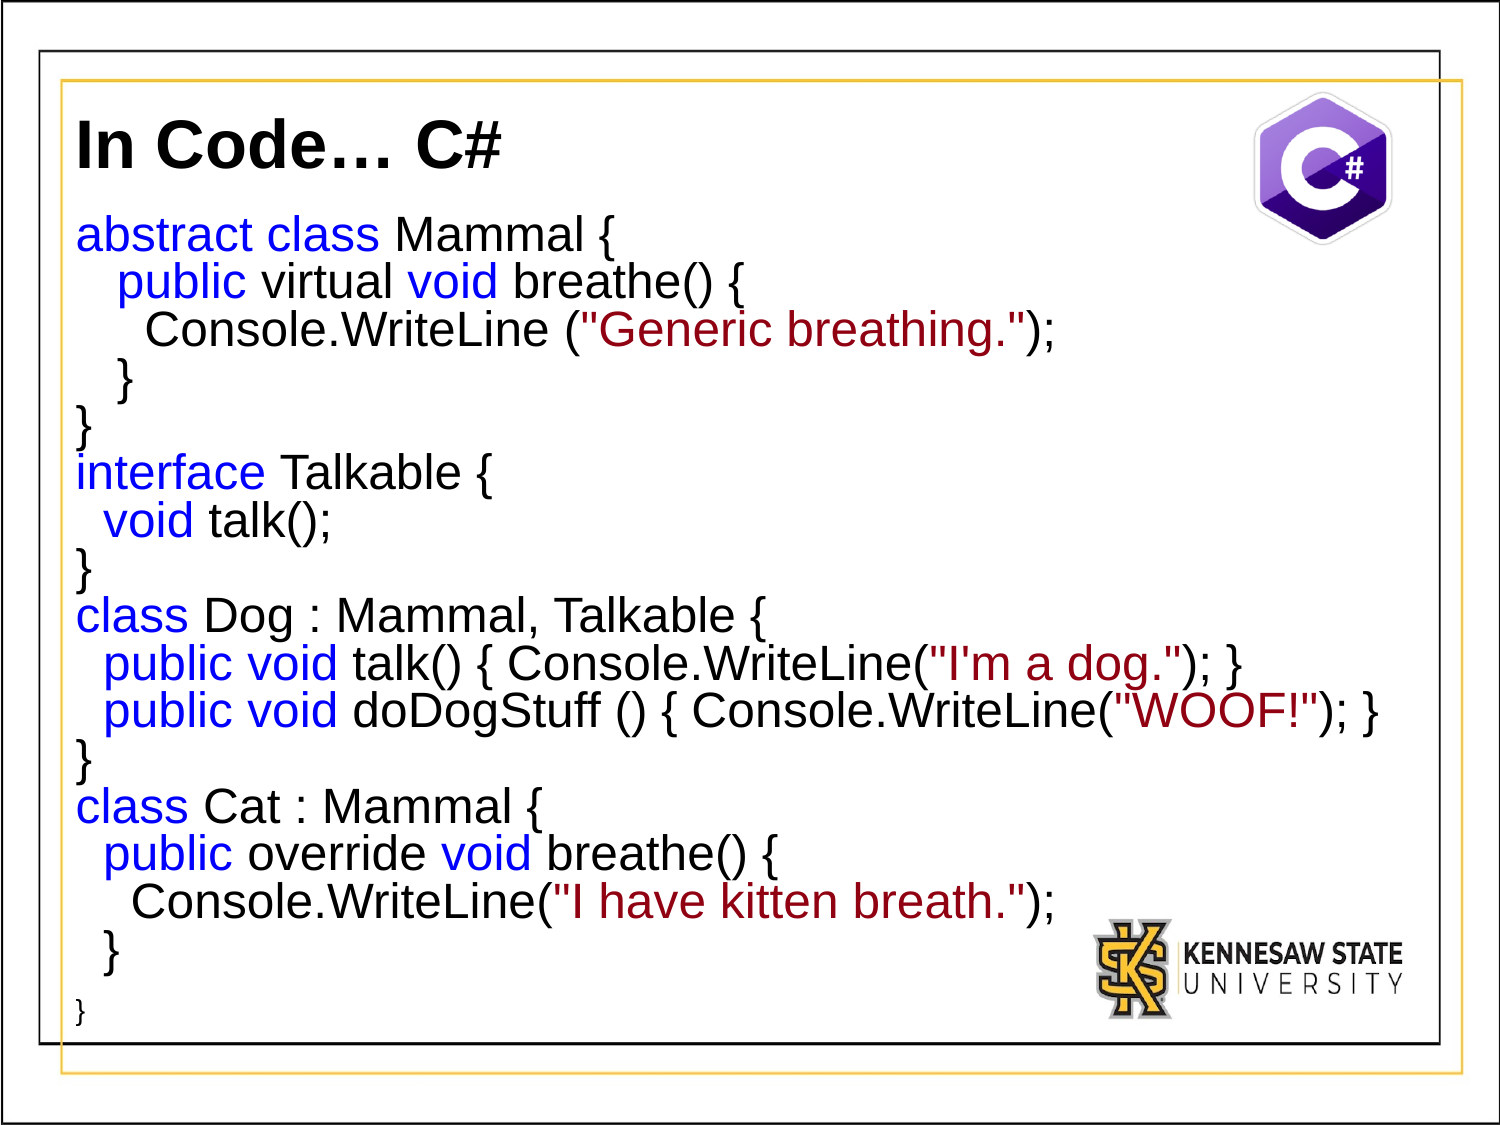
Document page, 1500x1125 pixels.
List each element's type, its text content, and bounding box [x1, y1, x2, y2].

picture [0, 0, 1500, 1125]
title In Code… C# [60, 83, 1442, 205]
list abstract class Mammal { public virtual void breathe() { Console.WriteLine ("Generic breathing."); } } interface Talkable { void talk(); } class Dog : Mammal, Talkable { public void talk() { Console.WriteLine("I'm a dog."); } public void doDogStuff () { Console.WriteLine("WOOF!"); } } class Cat : Mammal { public override void breathe() { Console.WriteLine("I have kitten breath."); } } [60, 205, 1442, 1029]
